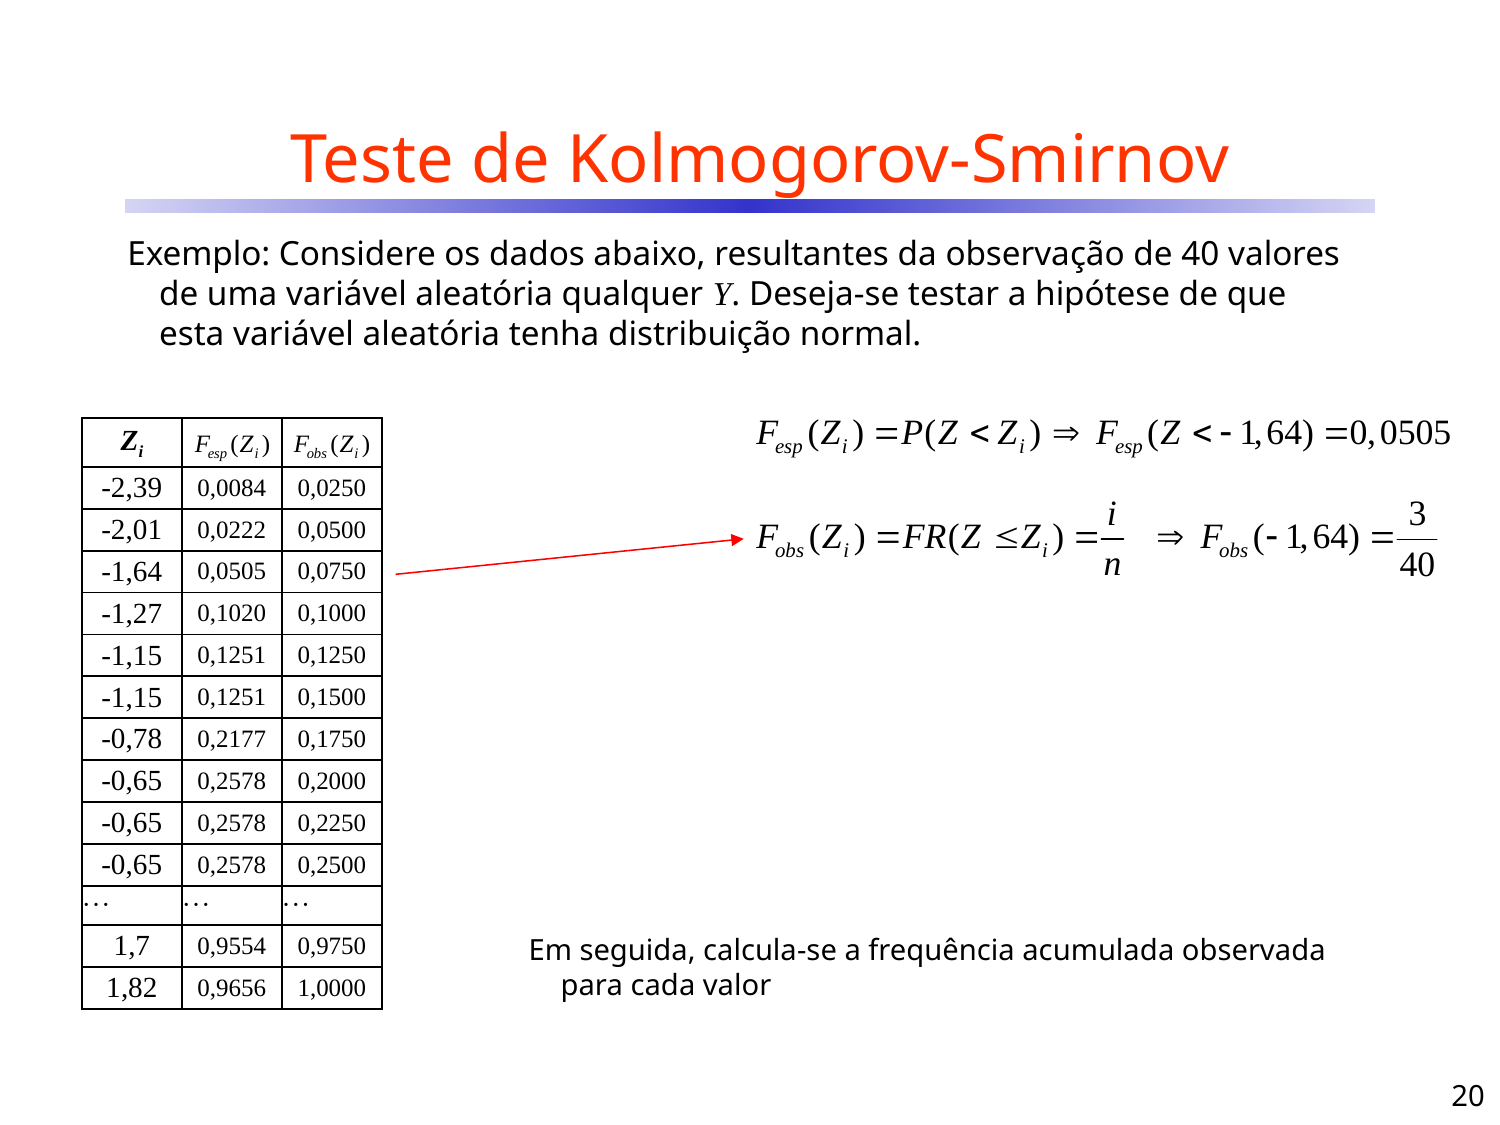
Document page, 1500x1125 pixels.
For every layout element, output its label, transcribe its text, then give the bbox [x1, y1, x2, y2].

table_cell -0,65 [83, 845, 181, 885]
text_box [288, 427, 375, 466]
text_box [1151, 491, 1444, 585]
table_cell 0,0750 [283, 552, 381, 592]
table_cell -1,27 [83, 593, 181, 634]
table_cell -1,64 [83, 552, 181, 592]
table_cell 0,1000 [283, 593, 381, 634]
table_header [183, 419, 281, 466]
table_cell 0,9750 [283, 926, 381, 966]
table_cell -2,01 [83, 510, 181, 550]
table_cell 0,1250 [283, 635, 381, 675]
table_cell  [183, 887, 281, 924]
table_cell 1,7 [83, 926, 181, 966]
table_cell  [83, 887, 181, 924]
table_cell 0,2500 [283, 845, 381, 885]
table_cell 0,2000 [283, 761, 381, 801]
table_cell 0,9656 [183, 968, 281, 1008]
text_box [749, 491, 1132, 584]
table_cell 1,0000 [283, 968, 381, 1008]
table_cell 0,0505 [183, 552, 281, 592]
table_cell -0,65 [83, 803, 181, 843]
table_cell 0,2250 [283, 803, 381, 843]
table_cell 0,1750 [283, 719, 381, 759]
table_cell 0,1251 [183, 677, 281, 717]
table_cell 0,1020 [183, 593, 281, 634]
table_cell -0,65 [83, 761, 181, 801]
table_cell 0,2578 [183, 803, 281, 843]
text_box Exemplo: Considere os dados abaixo, resultantes da observação de 40 valores de uma variável aleatória qualquer Y. Deseja-se testar a hipótese de que esta variável aleatória tenha distribuição normal. [112, 224, 1375, 360]
table_cell 0,2177 [183, 719, 281, 759]
table_cell 0,0500 [283, 510, 381, 550]
table_cell -1,15 [83, 635, 181, 675]
table_cell 0,2578 [183, 845, 281, 885]
text_box Em seguida, calcula-se a frequência acumulada observada para cada valor [513, 923, 1398, 1009]
table_cell 0,1251 [183, 635, 281, 675]
table_cell  [283, 887, 381, 924]
title Teste de Kolmogorov-Smirnov [49, 99, 1471, 213]
table_header Zi [83, 419, 181, 466]
table_cell -1,15 [83, 677, 181, 717]
table_cell 0,0250 [283, 468, 381, 508]
table_cell -0,78 [83, 719, 181, 759]
table_cell 0,2578 [183, 761, 281, 801]
slide_number 20 [1187, 1049, 1500, 1125]
table_cell 0,1500 [283, 677, 381, 717]
table_header [283, 419, 381, 466]
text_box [190, 427, 274, 468]
table_cell 0,0222 [183, 510, 281, 550]
table_cell 0,9554 [183, 926, 281, 966]
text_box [395, 538, 744, 575]
table_cell -2,39 [83, 468, 181, 508]
table_cell 1,82 [83, 968, 181, 1008]
table_cell 0,0084 [183, 468, 281, 508]
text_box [749, 408, 1457, 466]
